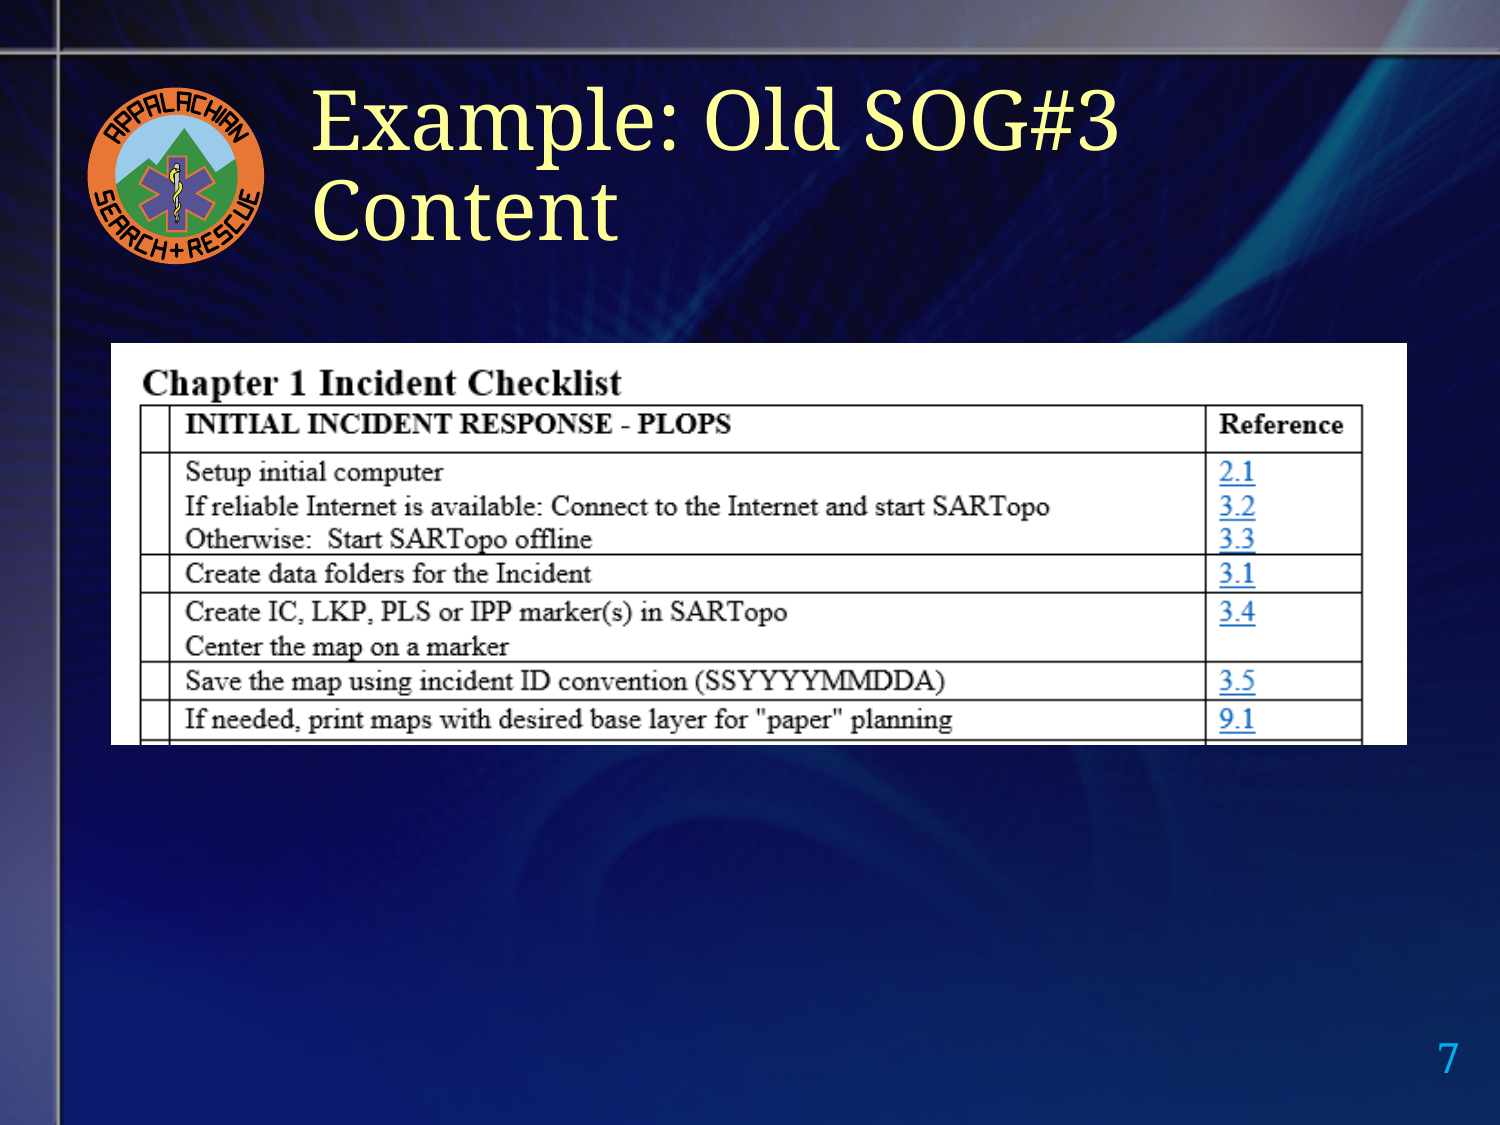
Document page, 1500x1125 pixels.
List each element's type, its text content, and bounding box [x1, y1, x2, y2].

picture [0, 0, 1500, 1125]
title Example: Old SOG#3 Content [295, 59, 1444, 278]
